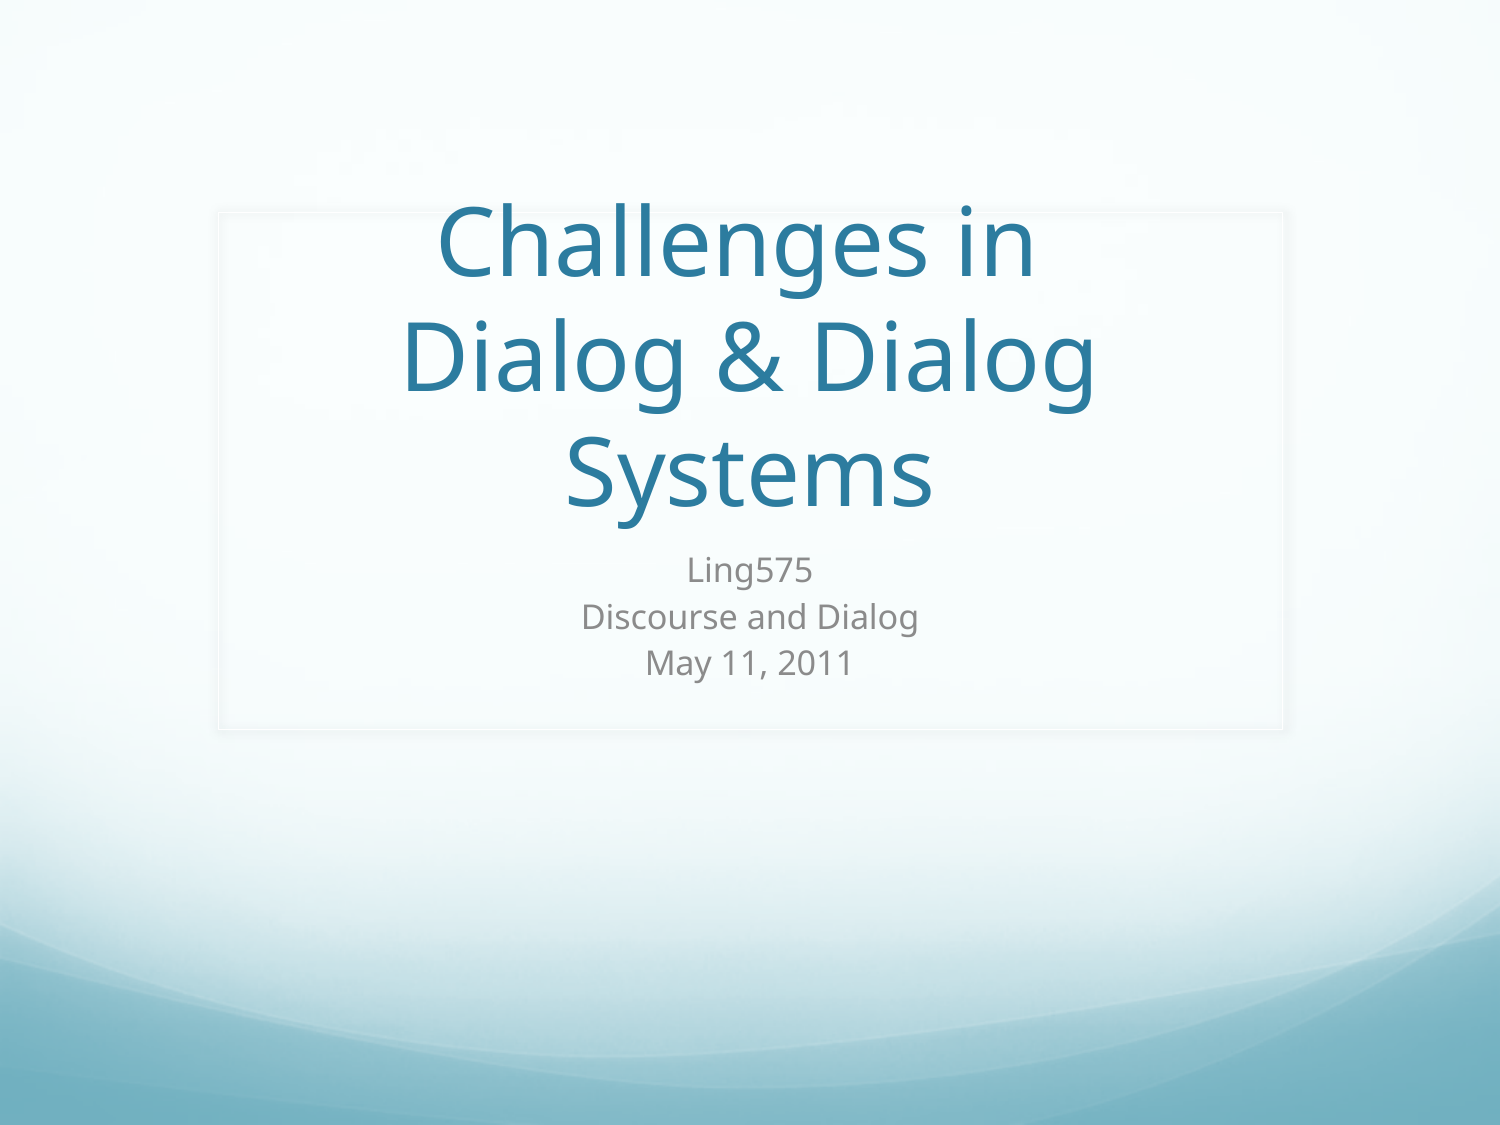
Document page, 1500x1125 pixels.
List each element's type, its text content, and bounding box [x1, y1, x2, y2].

title Challenges in Dialog & Dialog Systems [217, 249, 1283, 533]
subtitle Ling575 Discourse and Dialog May 11, 2011 [217, 541, 1283, 692]
